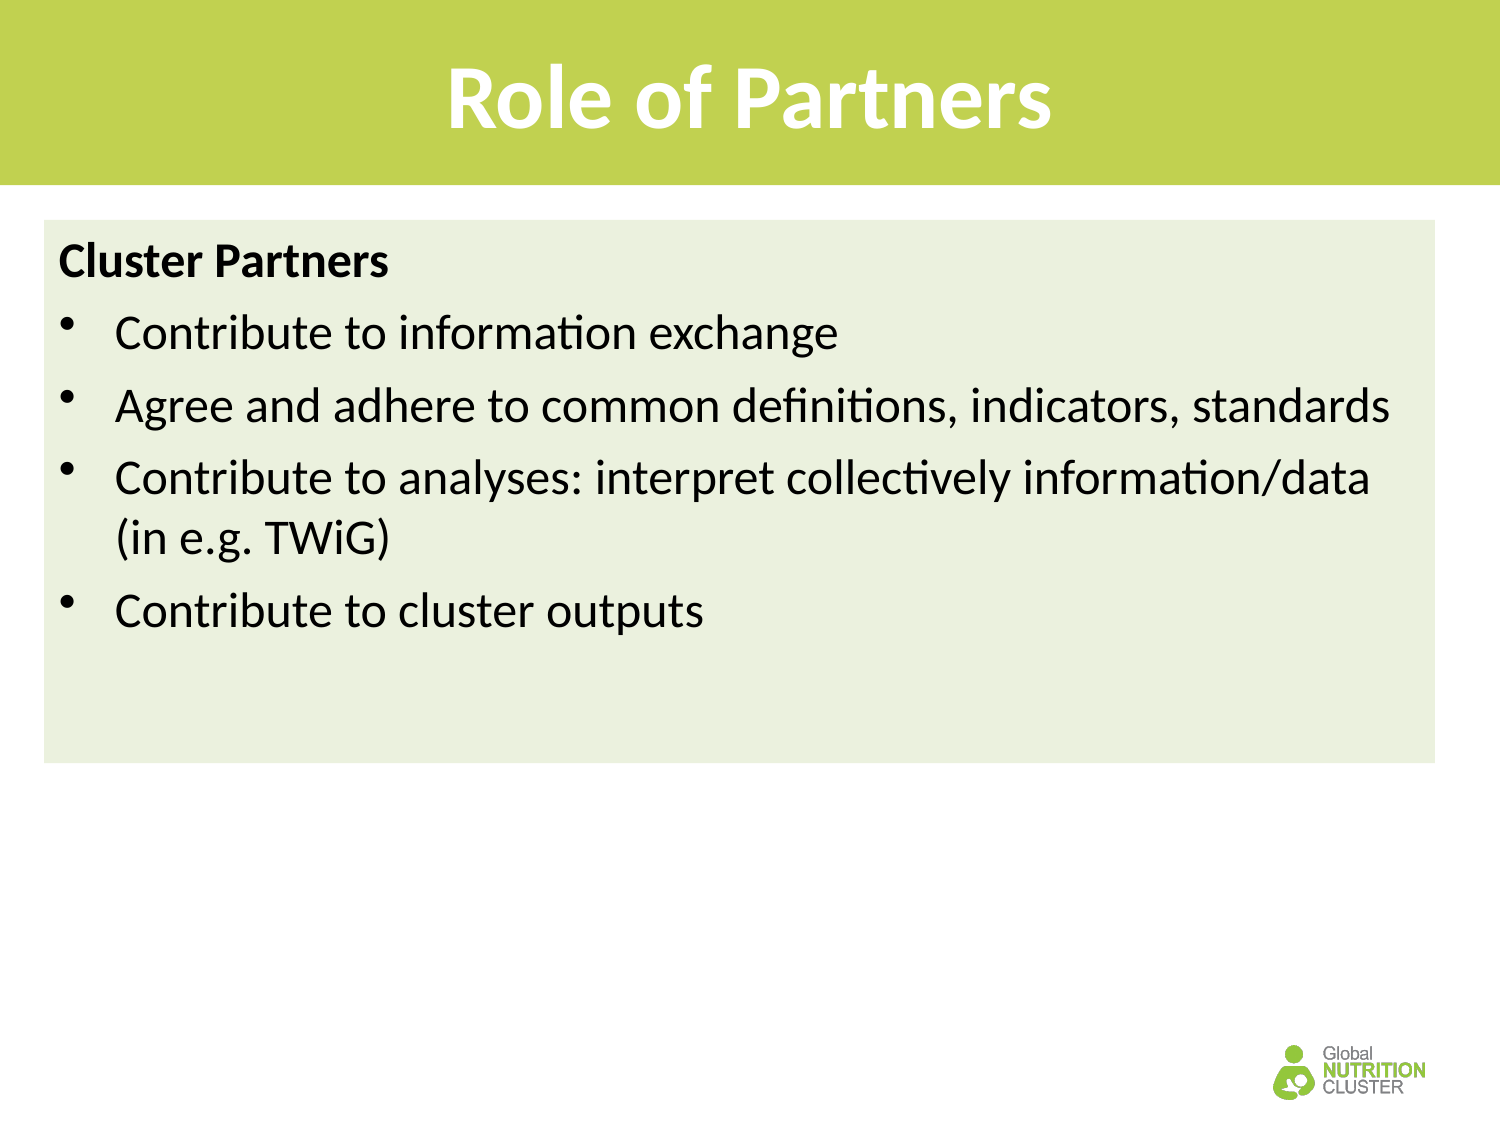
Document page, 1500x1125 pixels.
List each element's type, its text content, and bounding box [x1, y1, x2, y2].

picture [1273, 1045, 1425, 1100]
text_box Cluster Partners Contribute to information exchange Agree and adhere to common definitions, indicators, standards Contribute to analyses: interpret collectively information/data (in e.g. TWiG) Contribute to cluster outputs [44, 219, 1435, 764]
title Role of Partners [0, 0, 1500, 186]
